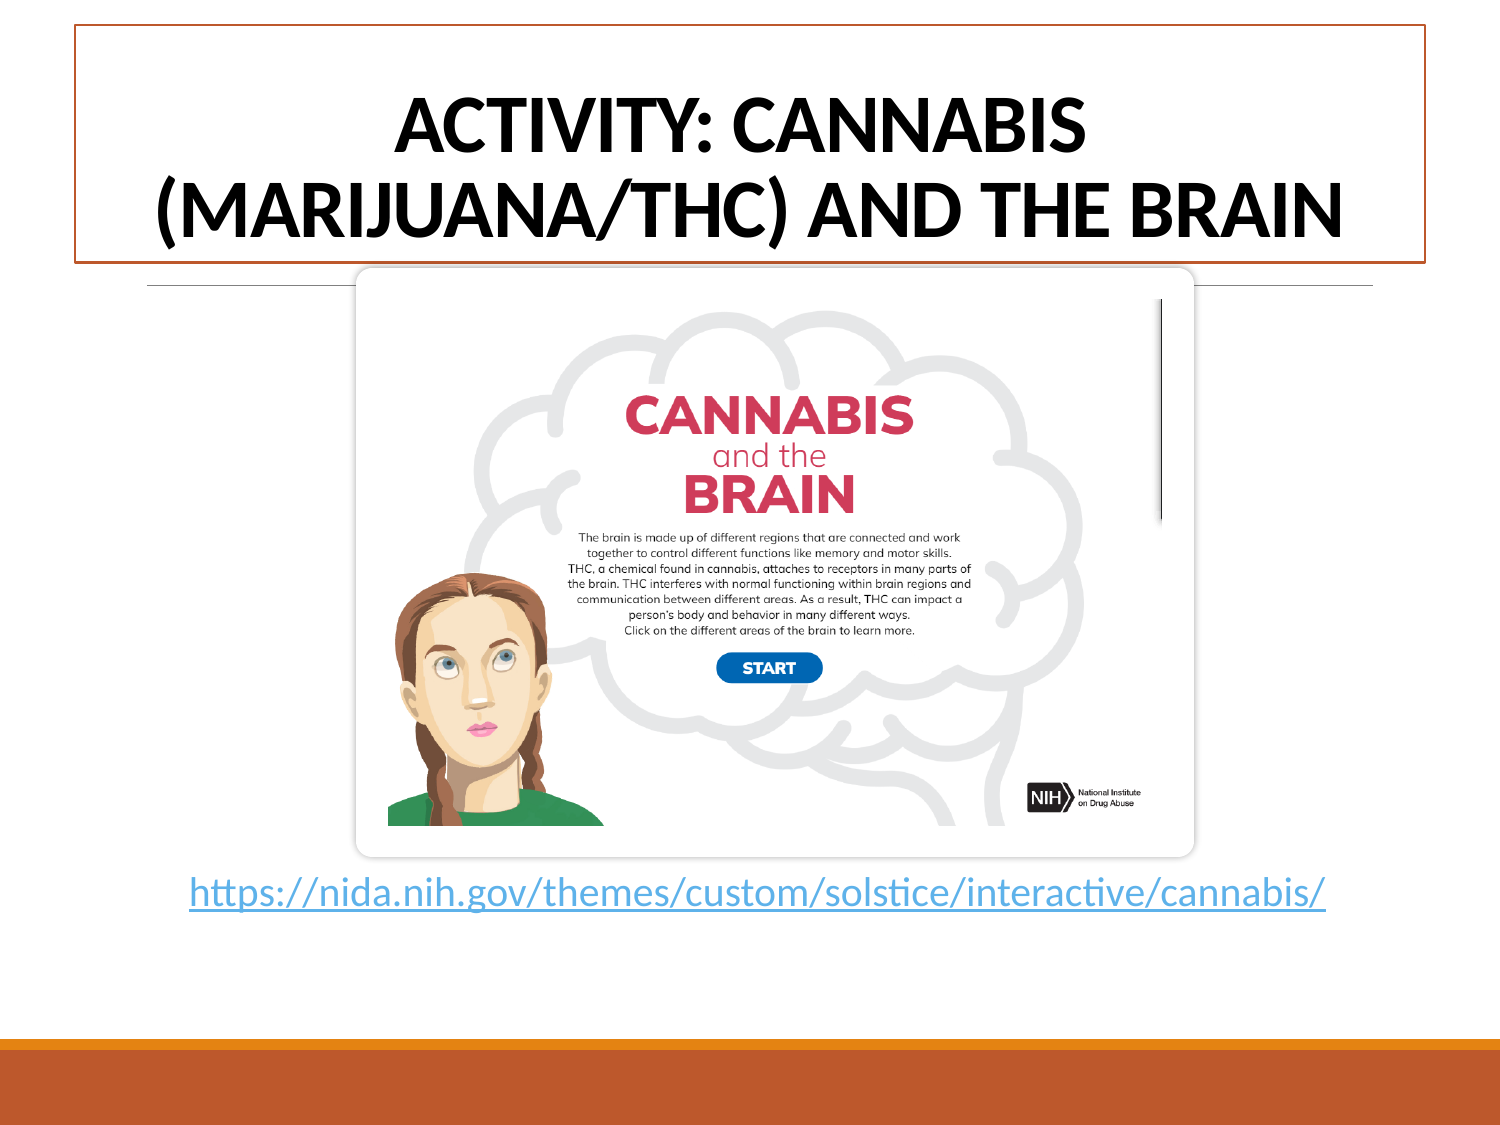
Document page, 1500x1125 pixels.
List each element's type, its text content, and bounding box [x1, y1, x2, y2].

title Activity: CANNABIS (Marijuana/THC) and the BRAIN [74, 24, 1426, 264]
list https://nida.nih.gov/themes/custom/solstice/interactive/cannabis/ [75, 862, 1425, 1000]
picture [386, 298, 1163, 827]
